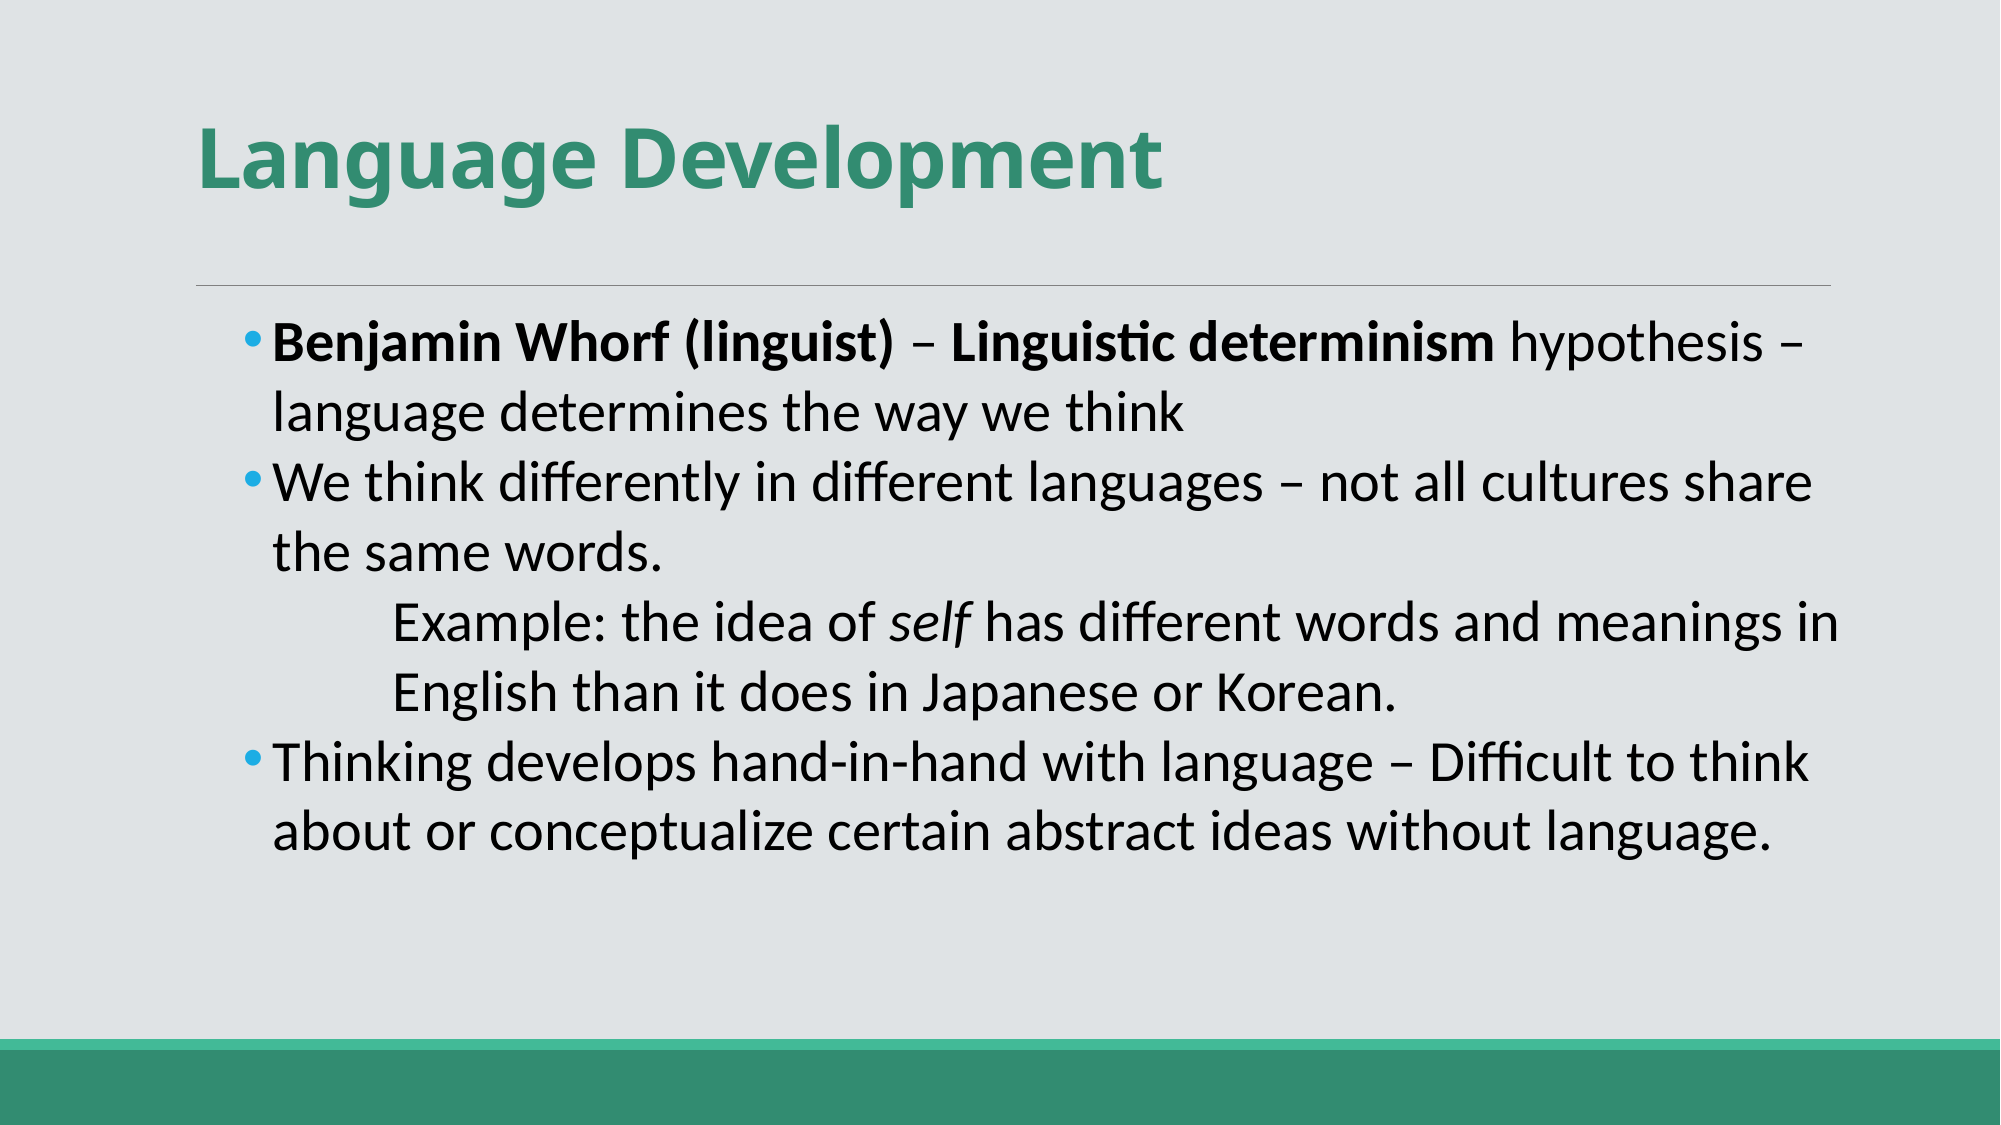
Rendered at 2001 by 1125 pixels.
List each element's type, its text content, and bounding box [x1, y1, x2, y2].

title Language Development [180, 47, 1830, 214]
list Benjamin Whorf (linguist) – Linguistic determinism hypothesis – language determines the way we think We think differently in different languages – not all cultures share the same words. Example: the idea of self has different words and meanings in English than it does in Japanese or Korean. Thinking develops hand-in-hand with language – Difficult to think about or conceptualize certain abstract ideas without language. [180, 296, 1868, 957]
